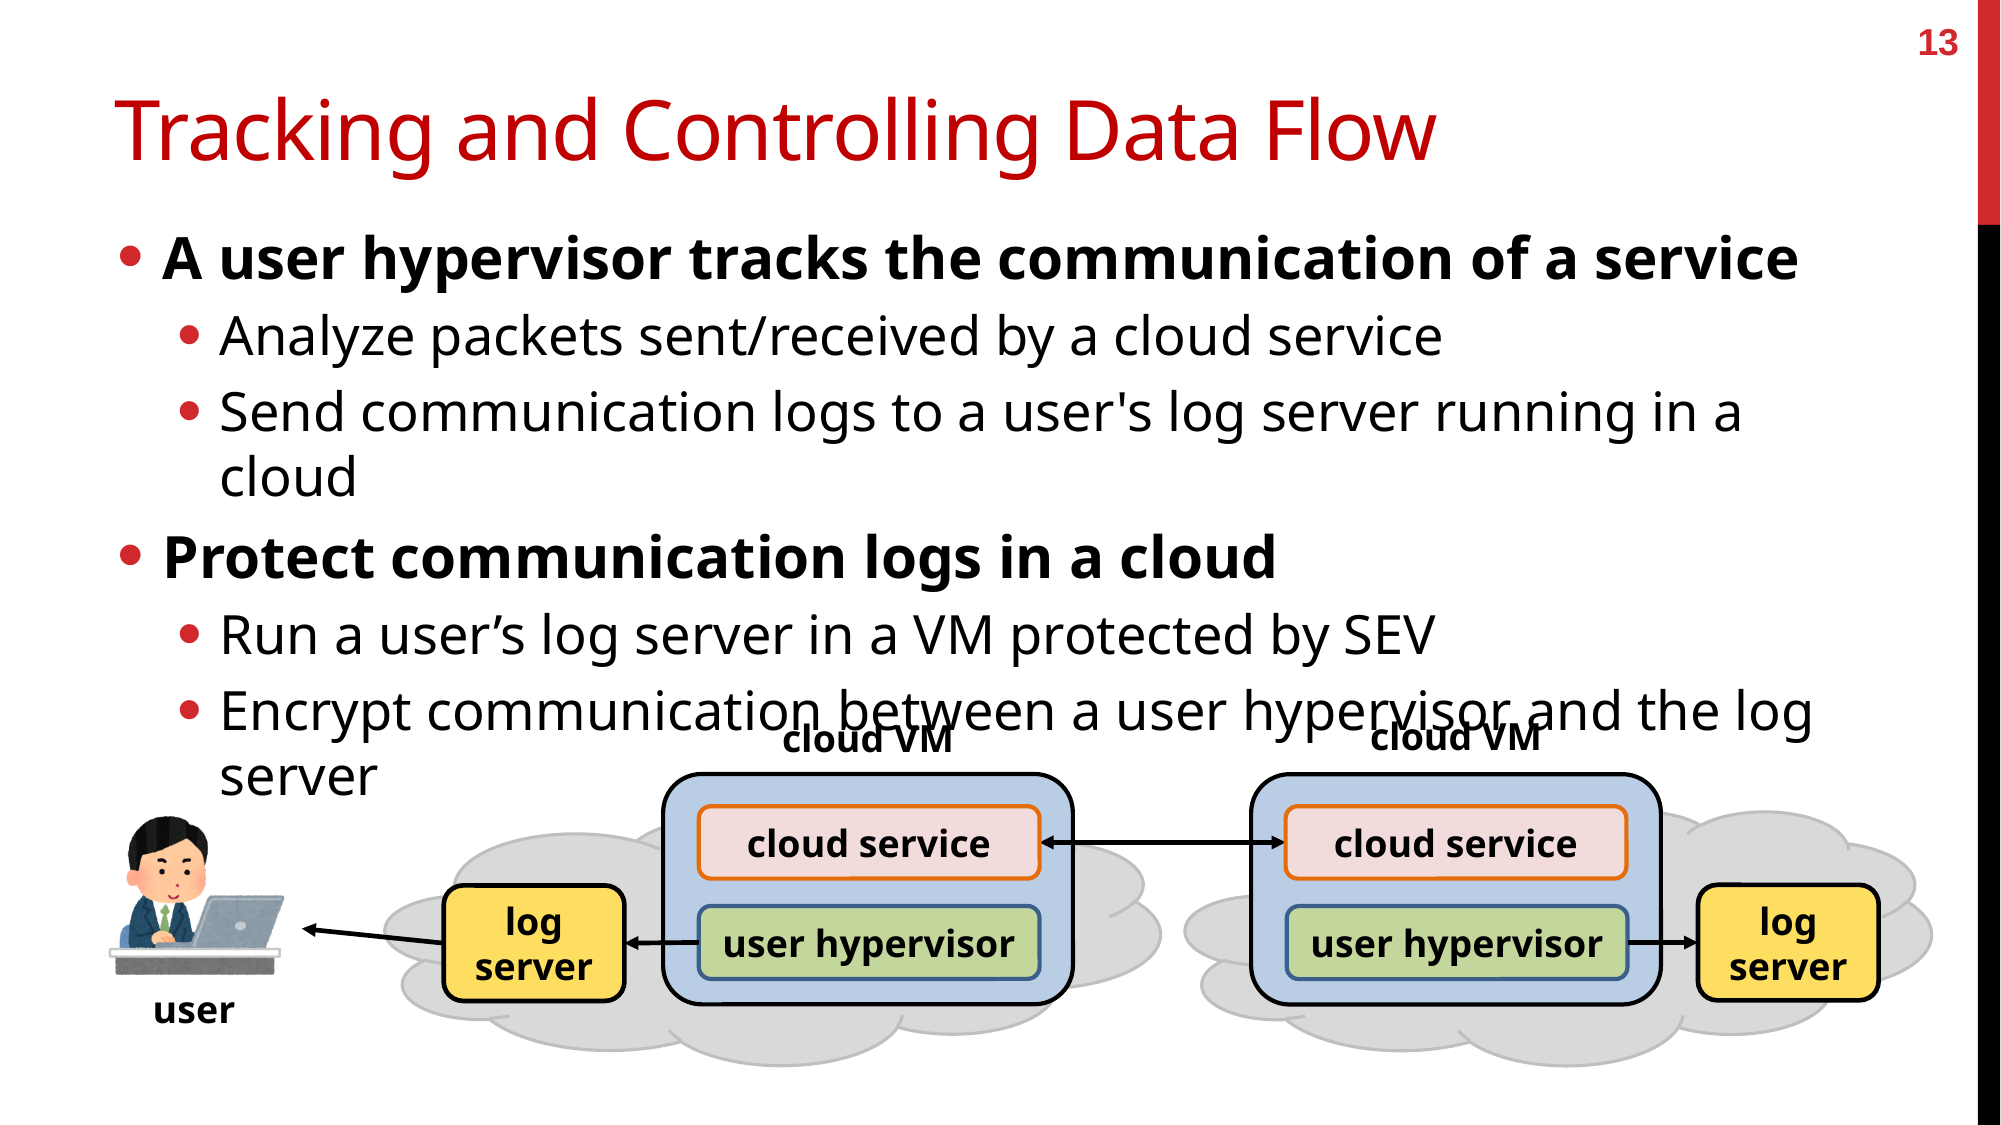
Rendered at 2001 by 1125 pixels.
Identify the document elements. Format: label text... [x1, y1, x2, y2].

title Tracking and Controlling Data Flow [99, 37, 1904, 186]
text_box user hypervisor [698, 905, 1040, 979]
list A user hypervisor tracks the communication of a service Analyze packets sent/received by a cloud service Send communication logs to a user's log server running in a cloud Protect communication logs in a cloud Run a user’s log server in a VM protected by SEV Encrypt communication between a user hypervisor and the log server [99, 213, 1904, 1065]
slide_number 13 [1823, 10, 1975, 71]
picture [102, 801, 291, 991]
text_box cloud service [698, 806, 1040, 879]
text_box cloud service [1285, 806, 1627, 879]
text_box user [138, 996, 251, 1039]
text_box cloud VM [744, 707, 992, 767]
text_box [741, 1065, 822, 1069]
text_box [663, 773, 1073, 1005]
text_box [1661, 809, 1935, 983]
text_box log server [1695, 882, 1881, 1003]
text_box [1182, 878, 1829, 1069]
text_box cloud VM [1332, 705, 1580, 765]
text_box [1251, 774, 1661, 1005]
text_box user hypervisor [1286, 906, 1628, 980]
text_box log server [441, 883, 627, 1004]
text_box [301, 928, 445, 944]
